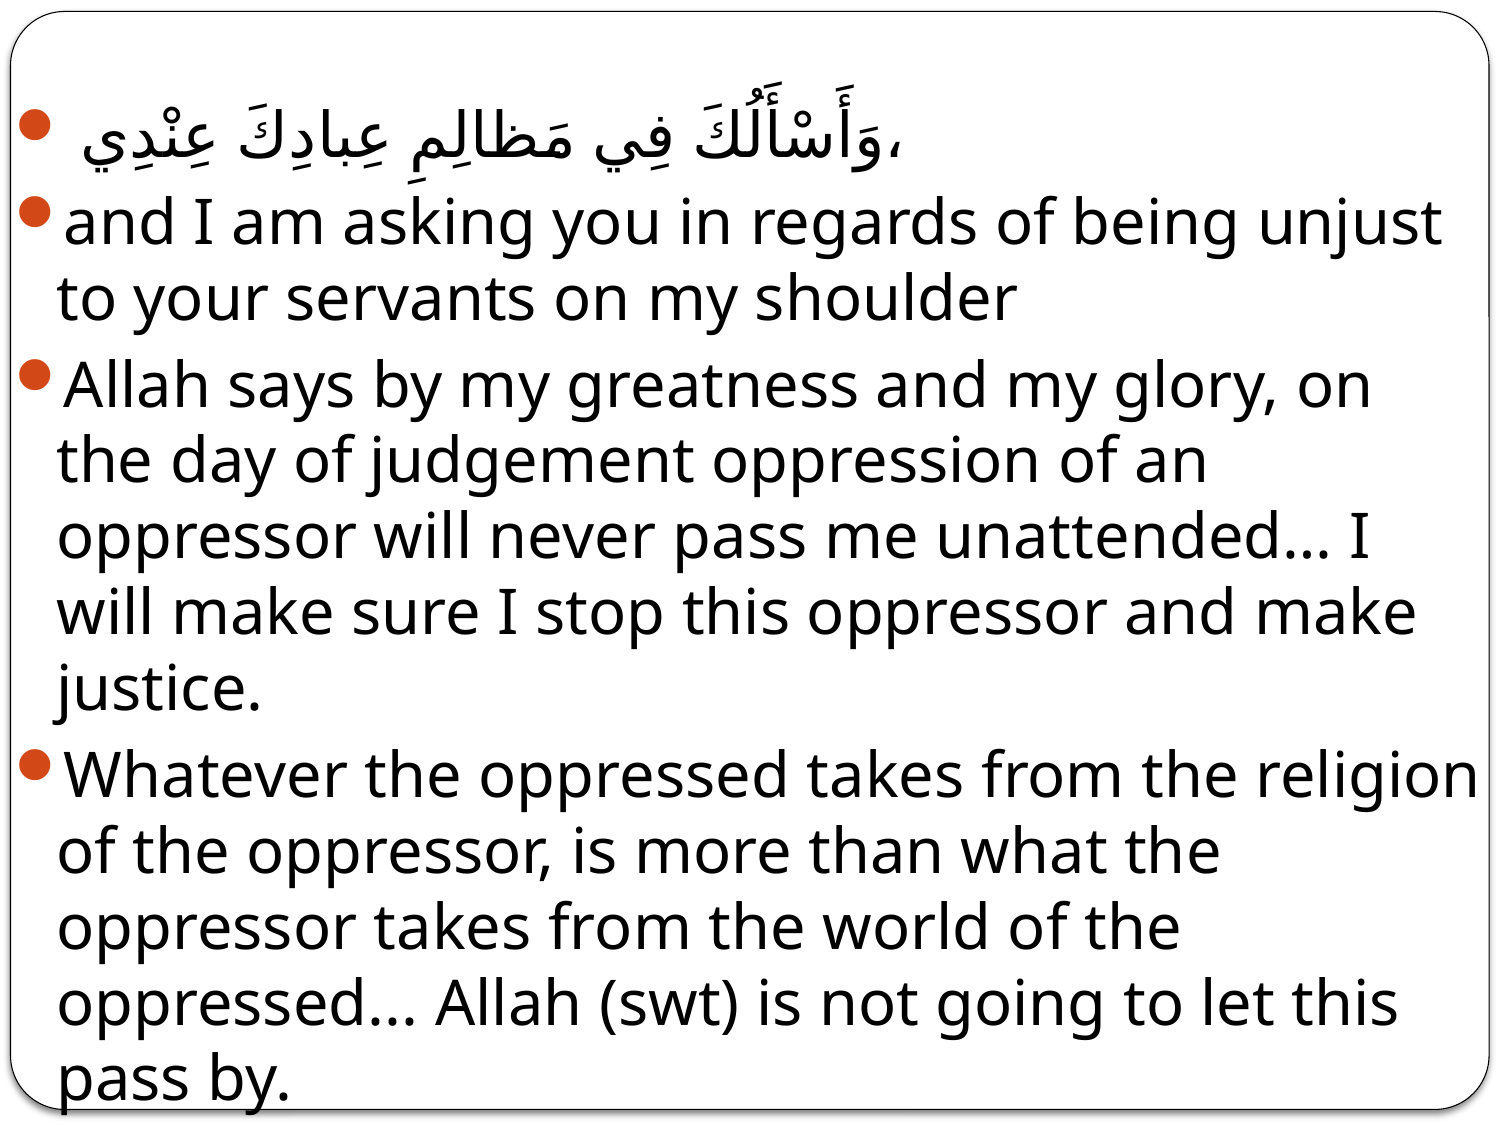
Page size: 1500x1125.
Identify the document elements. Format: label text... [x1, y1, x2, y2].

list وَأَسْأَلُكَ فِي مَظالِمِ عِبادِكَ عِنْدِي، and I am asking you in regards of being unjust to your servants on my shoulder Allah says by my greatness and my glory, on the day of judgement oppression of an oppressor will never pass me unattended… I will make sure I stop this oppressor and make justice. Whatever the oppressed takes from the religion of the oppressor, is more than what the oppressor takes from the world of the oppressed... Allah (swt) is not going to let this pass by. [0, 0, 1500, 1125]
